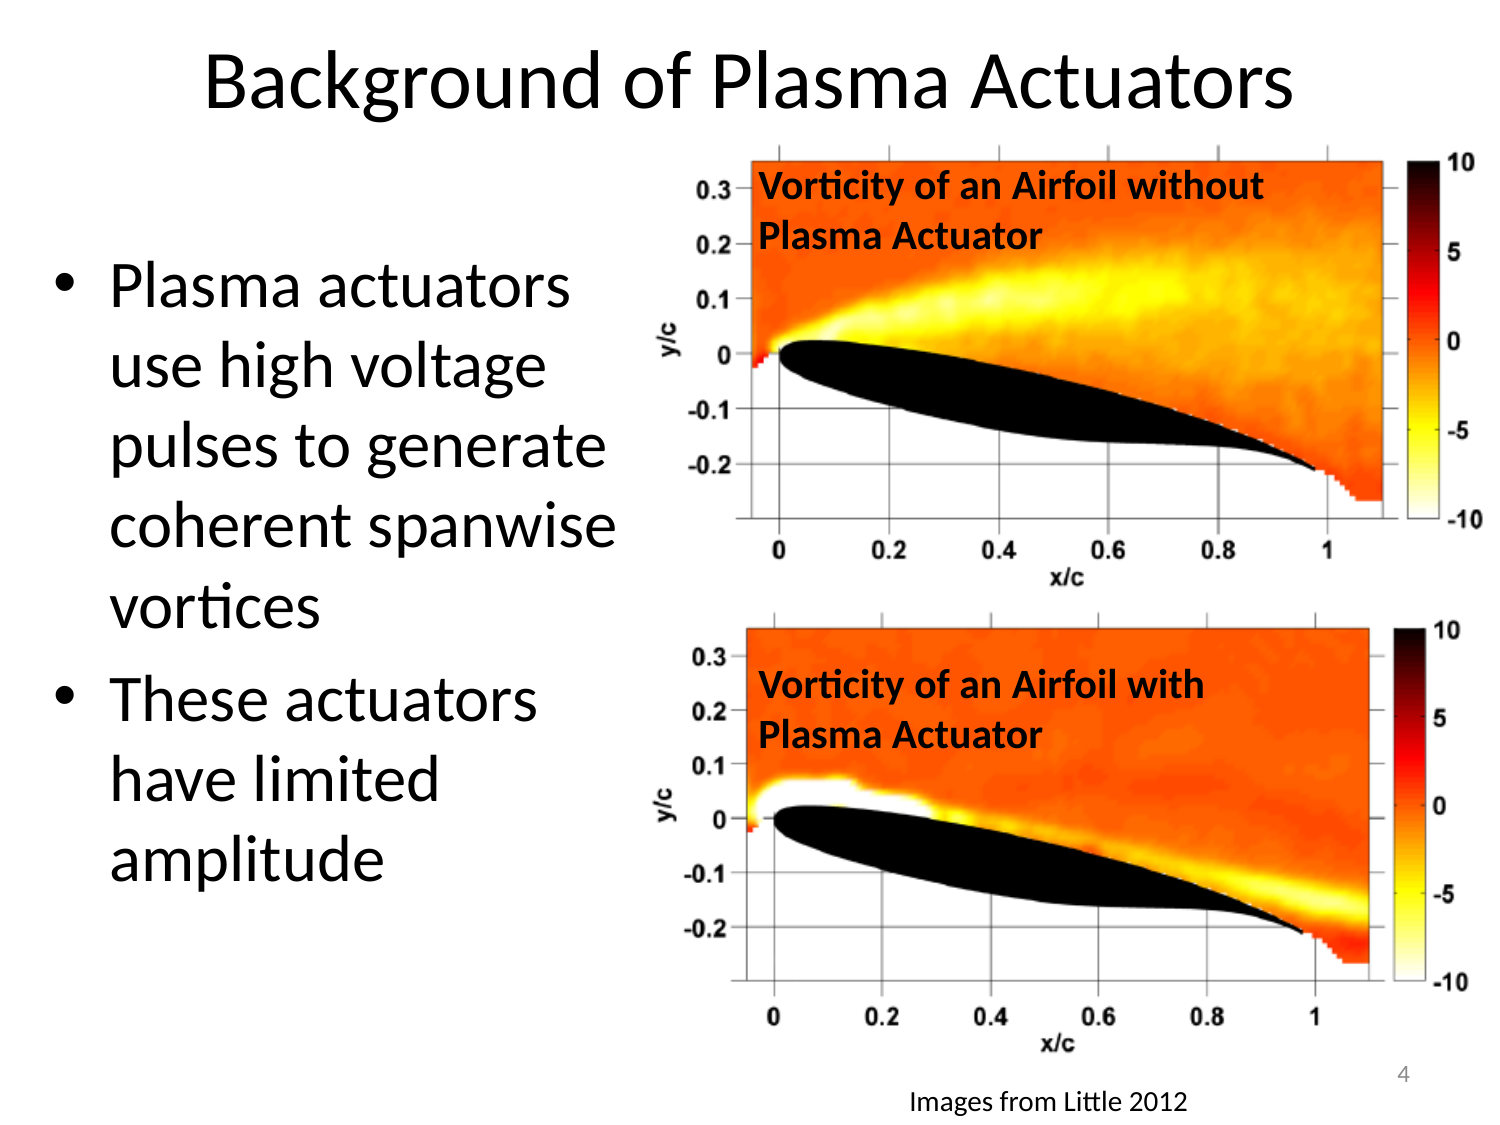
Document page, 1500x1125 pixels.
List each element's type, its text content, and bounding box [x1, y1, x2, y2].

picture [635, 125, 1500, 1064]
title Background of Plasma Actuators [75, 0, 1425, 150]
text_box Images from Little 2012 [894, 1074, 1334, 1125]
slide_number 4 [1074, 1071, 1425, 1103]
list Plasma actuators use high voltage pulses to generate coherent spanwise vortices These actuators have limited amplitude [38, 150, 638, 990]
